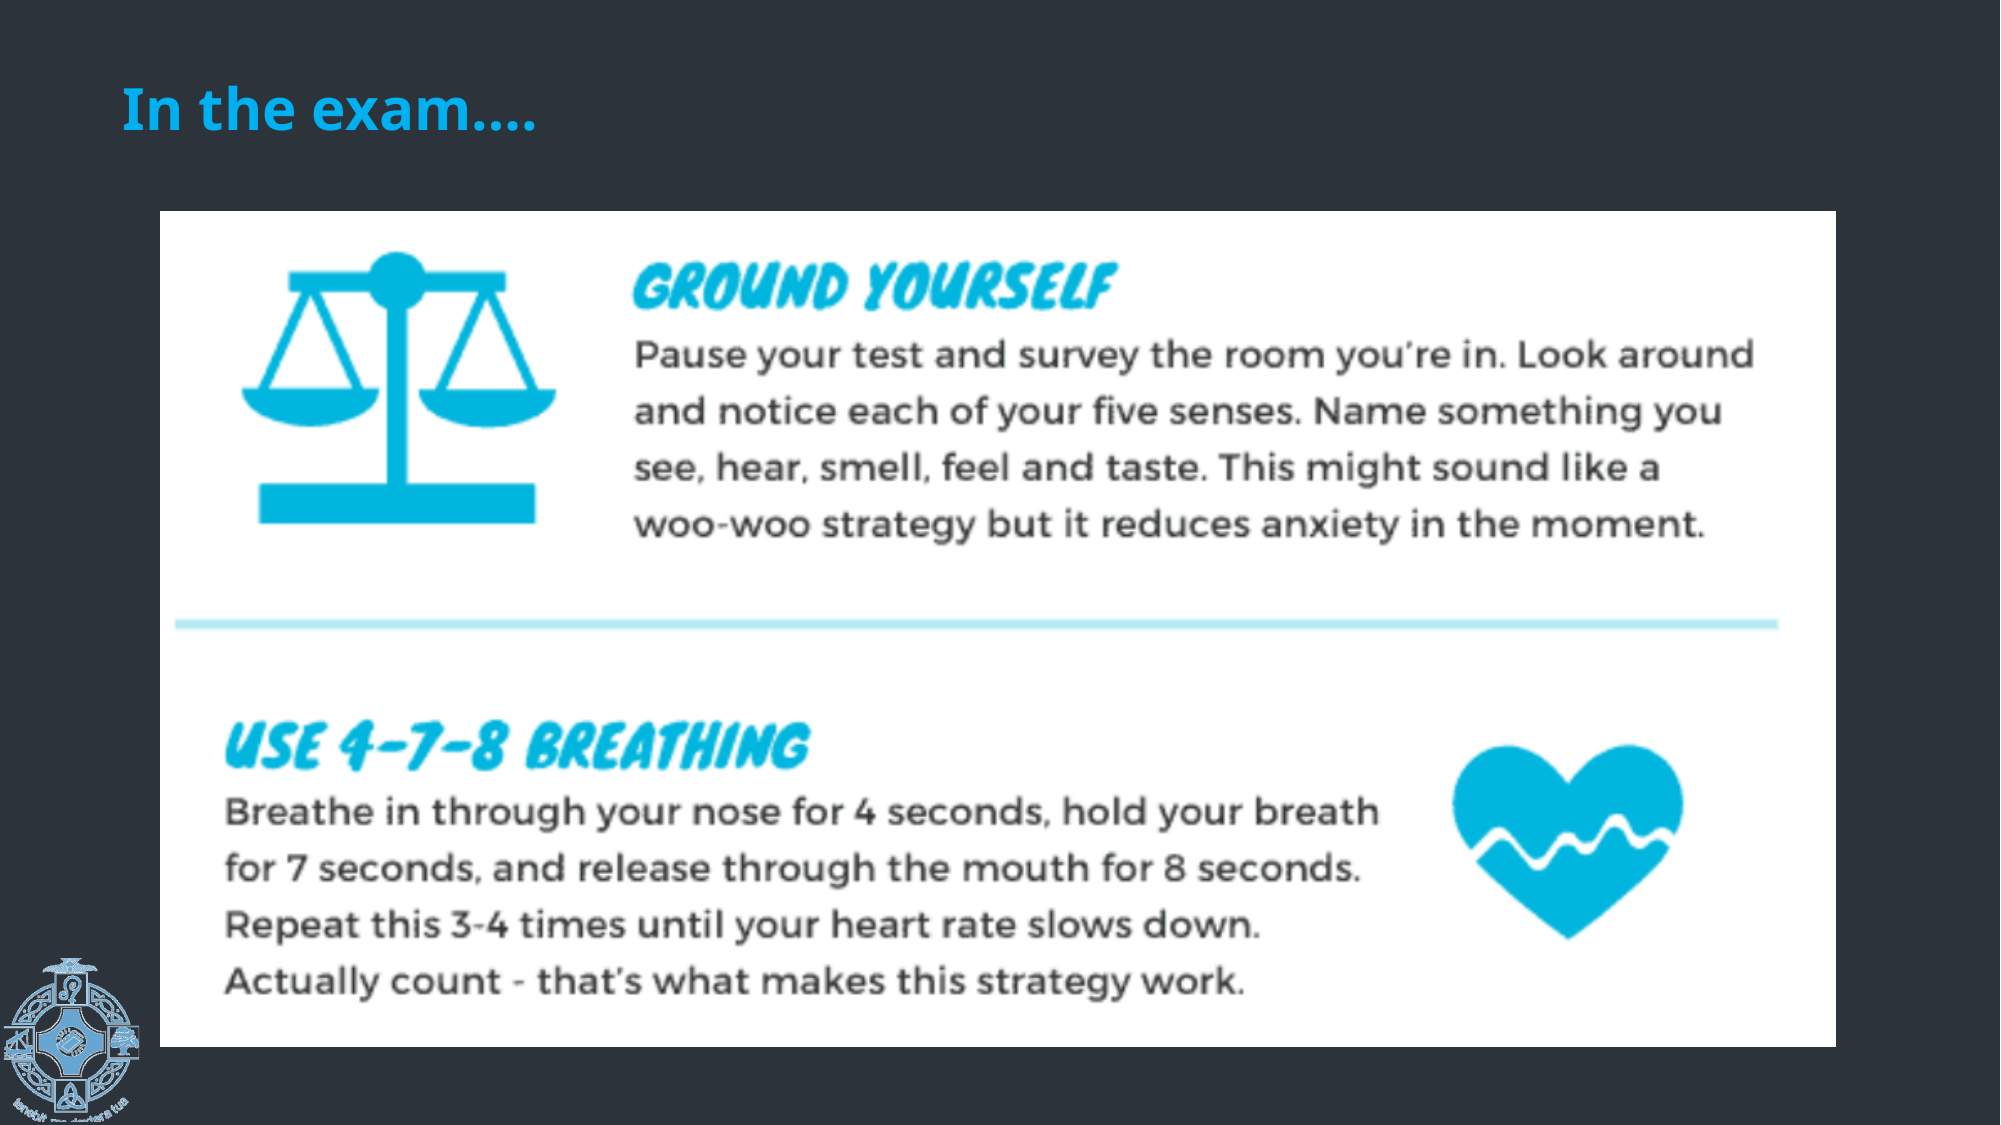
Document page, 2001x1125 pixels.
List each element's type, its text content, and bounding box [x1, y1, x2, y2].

text_box In the exam…. [107, 64, 1514, 150]
picture [160, 211, 1836, 1047]
picture [3, 958, 140, 1122]
